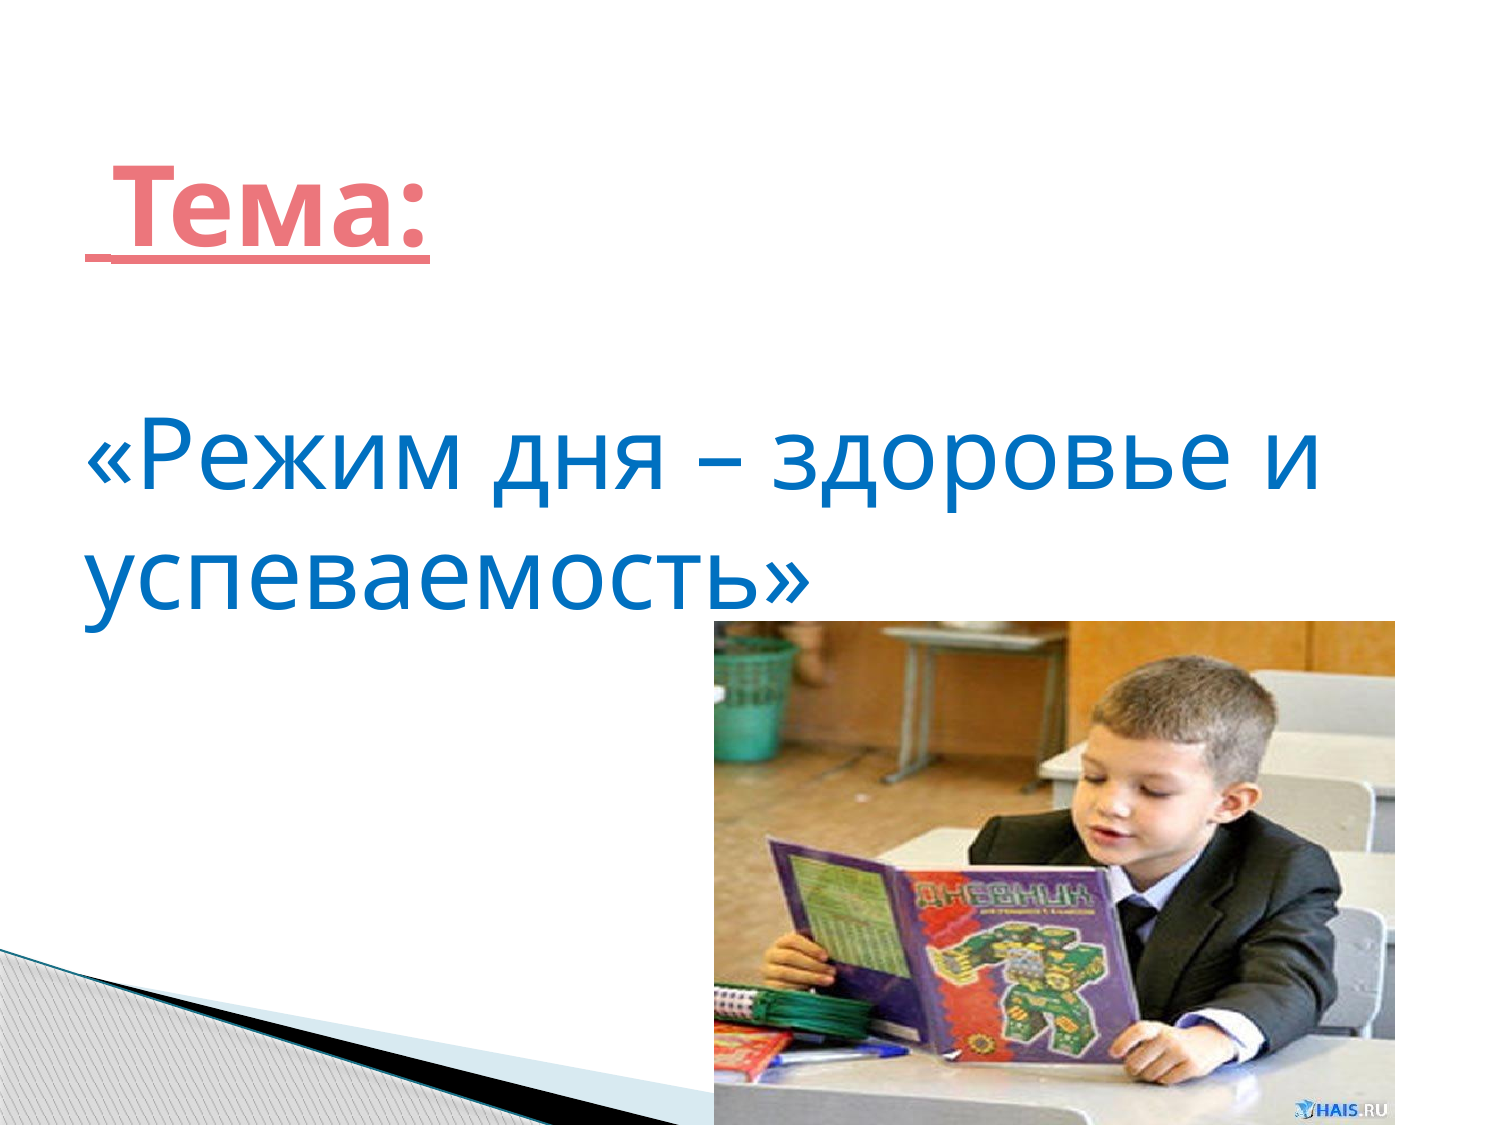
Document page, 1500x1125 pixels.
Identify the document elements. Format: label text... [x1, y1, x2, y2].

picture [714, 620, 1395, 1125]
title Тема: «Режим дня – здоровье и успеваемость» [70, 0, 1421, 764]
